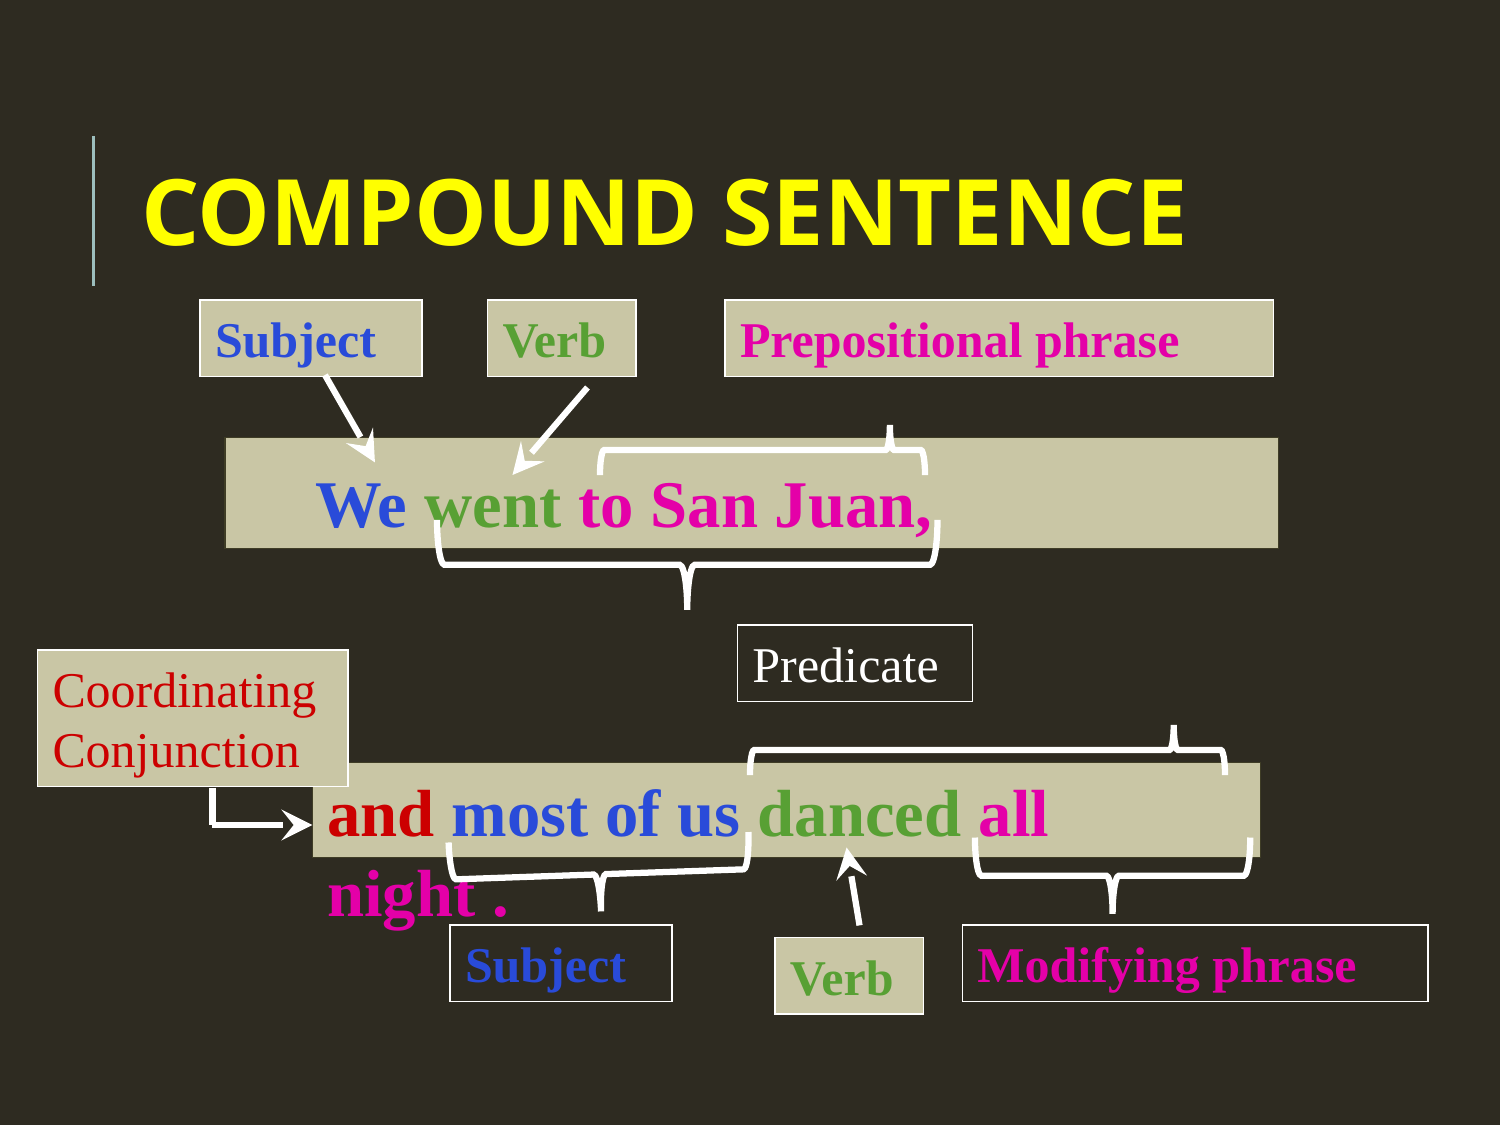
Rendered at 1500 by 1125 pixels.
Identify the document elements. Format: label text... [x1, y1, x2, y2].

text_box and most of us danced all night . [312, 762, 1261, 858]
text_box Subject [450, 924, 673, 1002]
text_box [324, 374, 376, 463]
text_box [750, 725, 1226, 776]
text_box [437, 519, 938, 610]
text_box Prepositional phrase [725, 299, 1274, 377]
text_box Subject [200, 299, 423, 377]
text_box Modifying phrase [962, 924, 1429, 1002]
text_box [600, 425, 926, 476]
text_box We went to San Juan, [224, 437, 1279, 549]
text_box Predicate [737, 624, 973, 702]
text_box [512, 387, 588, 476]
text_box Verb [487, 299, 636, 377]
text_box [840, 848, 866, 925]
title COMPOUND SENTENCE [126, 96, 1322, 342]
text_box Verb [774, 937, 924, 1014]
text_box [448, 832, 749, 912]
text_box [974, 837, 1251, 914]
text_box Coordinating Conjunction [37, 650, 349, 787]
